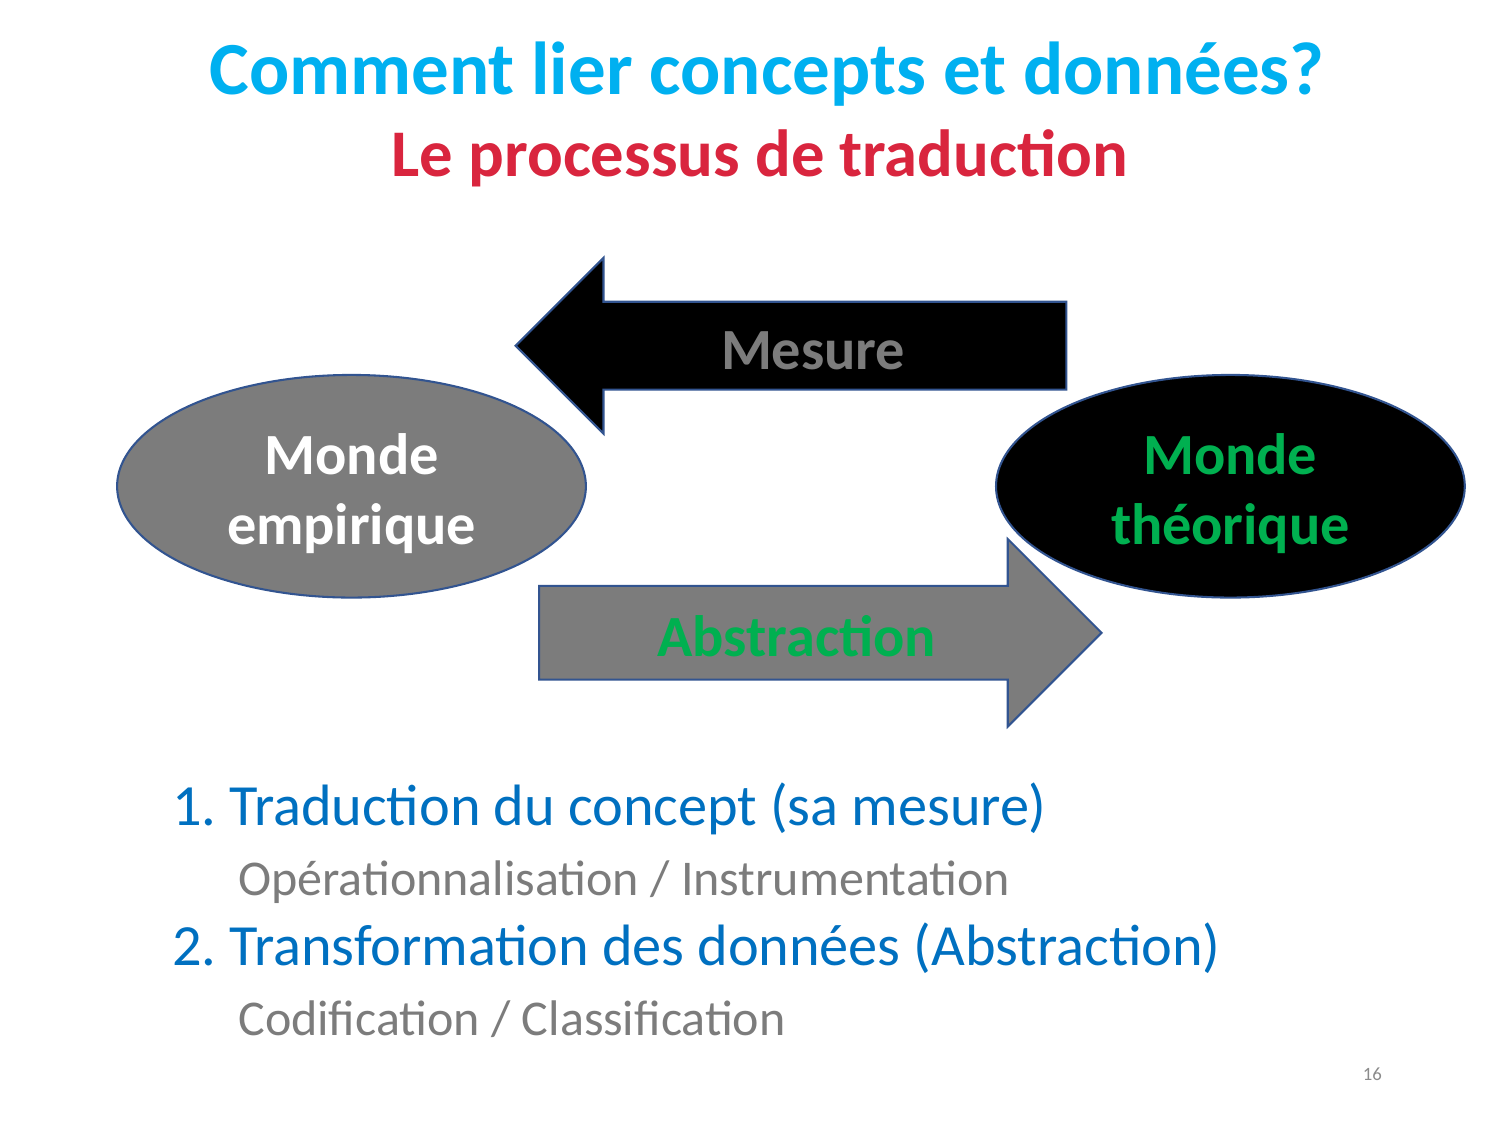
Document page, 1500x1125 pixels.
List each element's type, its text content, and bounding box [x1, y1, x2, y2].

text_box Monde empirique [116, 373, 587, 599]
text_box Mesure [514, 255, 1068, 437]
title 1. Traduction du concept (sa mesure) Opérationnalisation / Instrumentation 2. Transformation des données (Abstraction) Codification / Classification [35, 246, 1500, 1008]
slide_number 16 [1059, 1042, 1397, 1103]
text_box Comment lier concepts et données? Le processus de traduction [35, 12, 1500, 198]
text_box Monde théorique [994, 373, 1466, 599]
text_box Abstraction [538, 536, 1104, 730]
